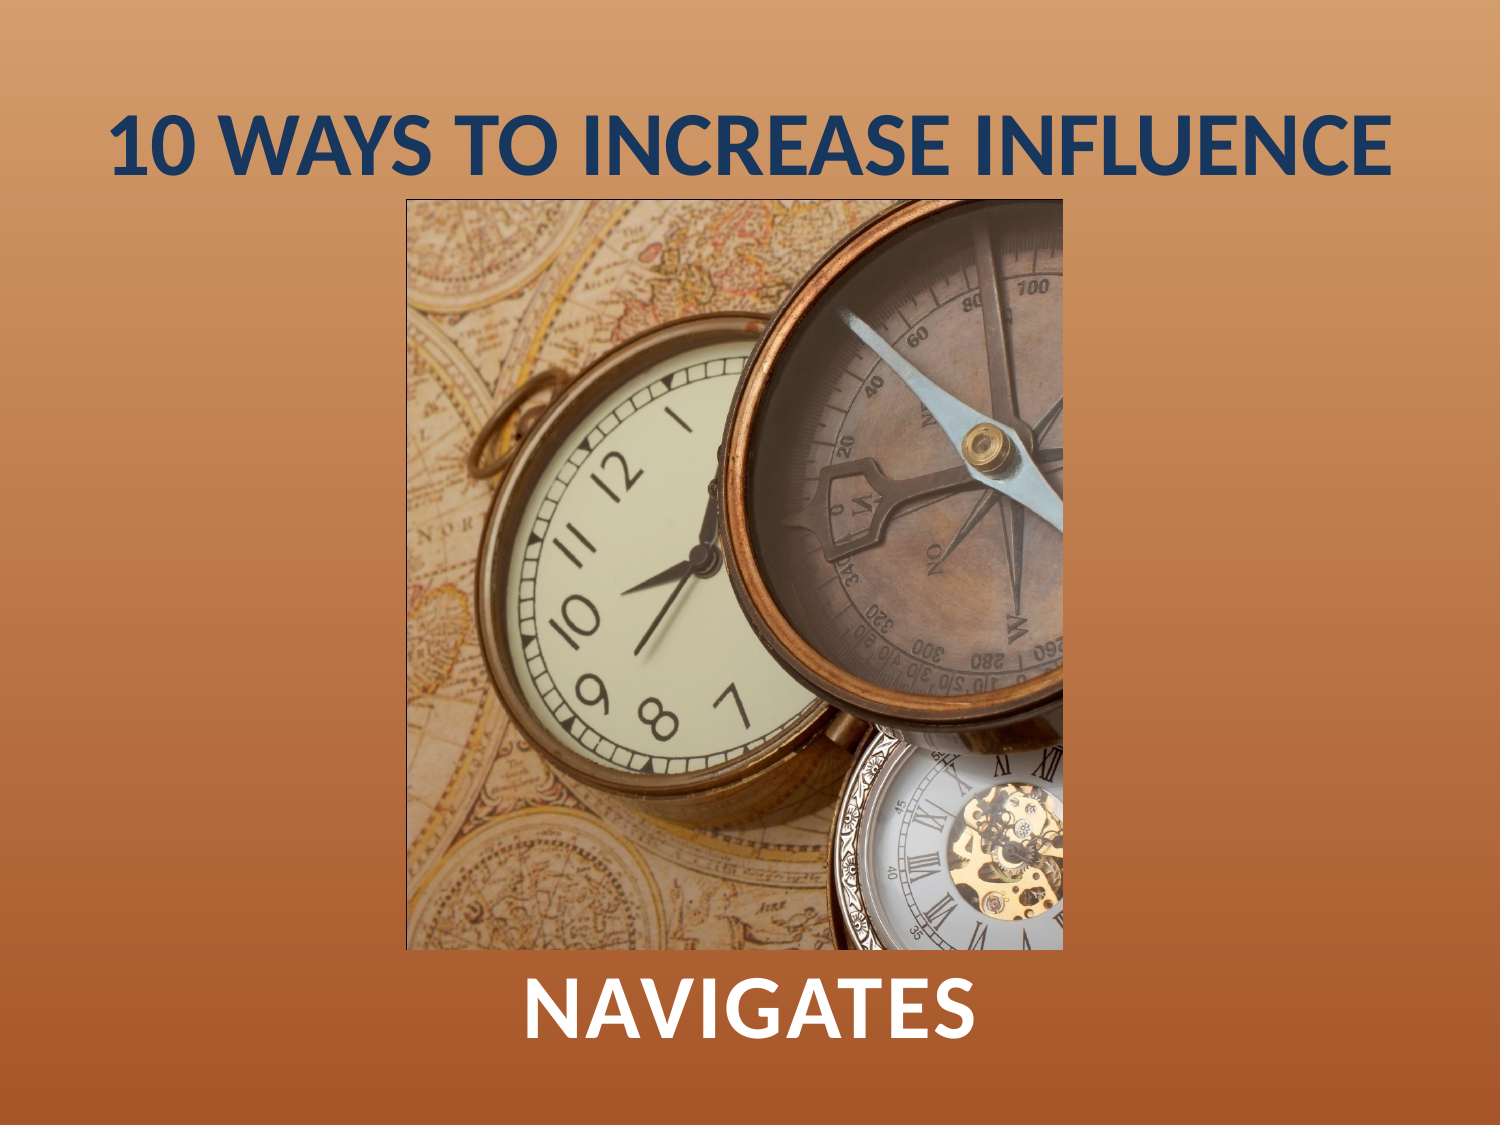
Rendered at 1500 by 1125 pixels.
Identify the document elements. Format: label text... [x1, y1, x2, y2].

text_box NAVIGATES [74, 907, 1425, 1096]
picture [405, 199, 1063, 951]
title 10 WAYS TO INCREASE INFLUENCE [75, 45, 1425, 233]
